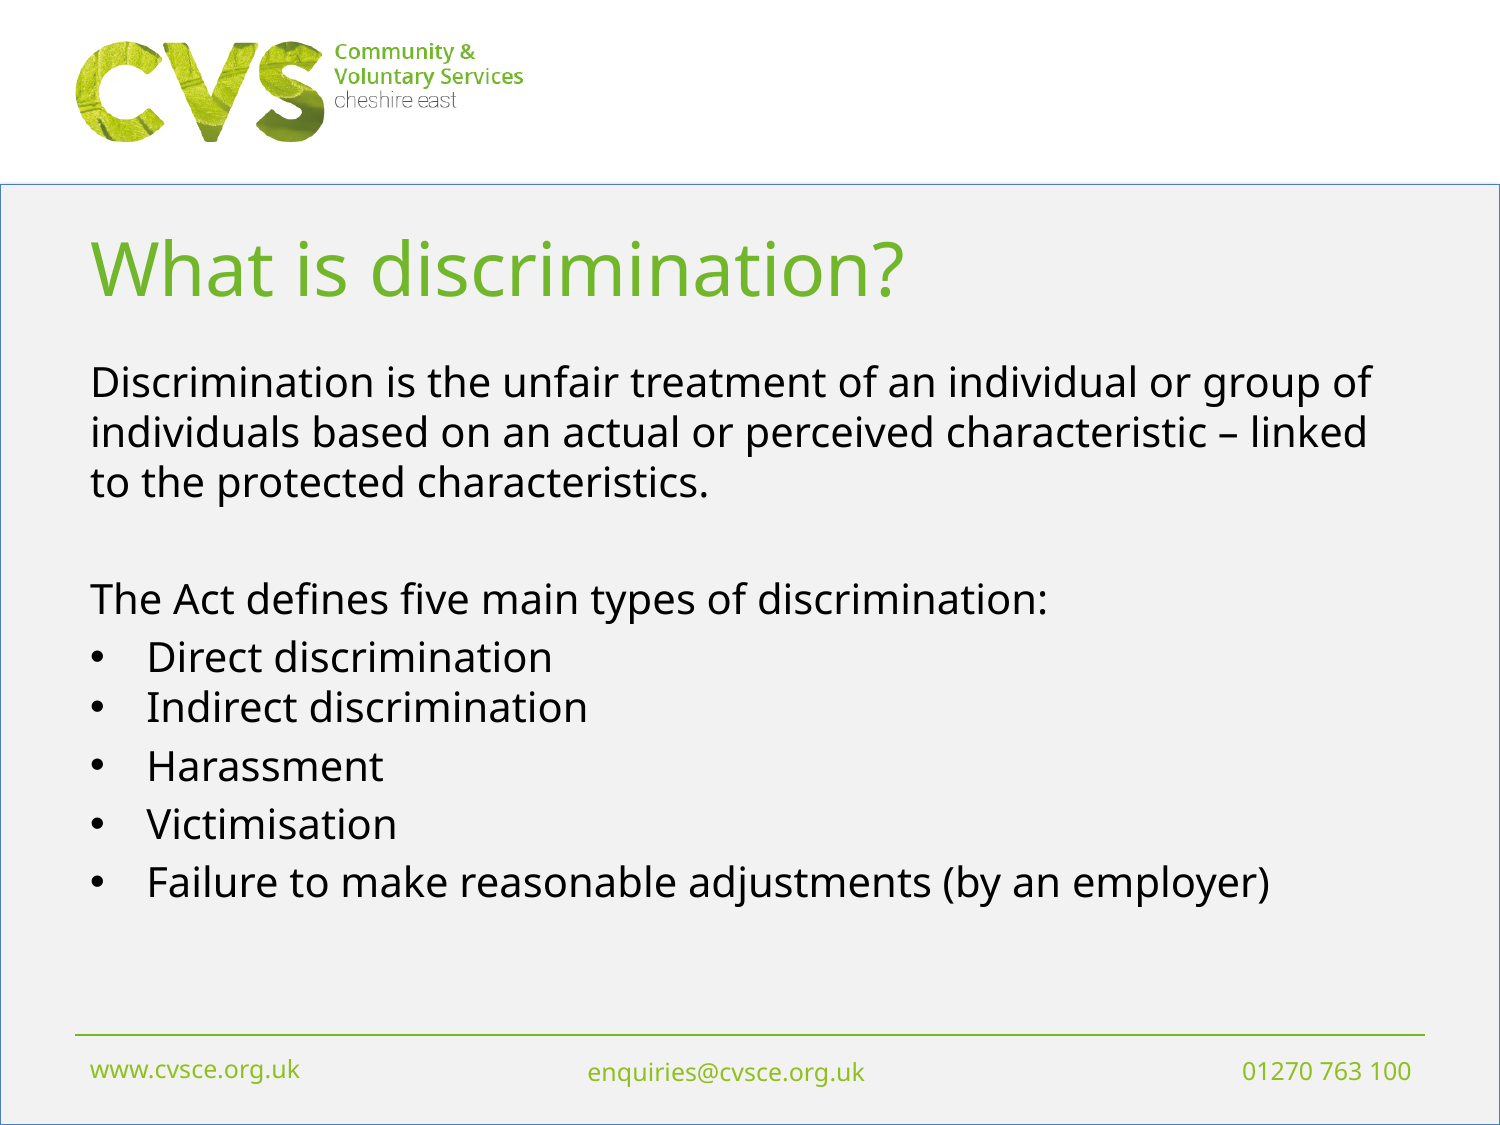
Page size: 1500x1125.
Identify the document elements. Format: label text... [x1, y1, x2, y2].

list Discrimination is the unfair treatment of an individual or group of individuals based on an actual or perceived characteristic – linked to the protected characteristics. The Act defines five main types of discrimination: Direct discrimination Indirect discrimination Harassment Victimisation Failure to make reasonable adjustments (by an employer) [75, 348, 1425, 1004]
picture [75, 40, 524, 142]
title What is discrimination? [75, 184, 1425, 348]
